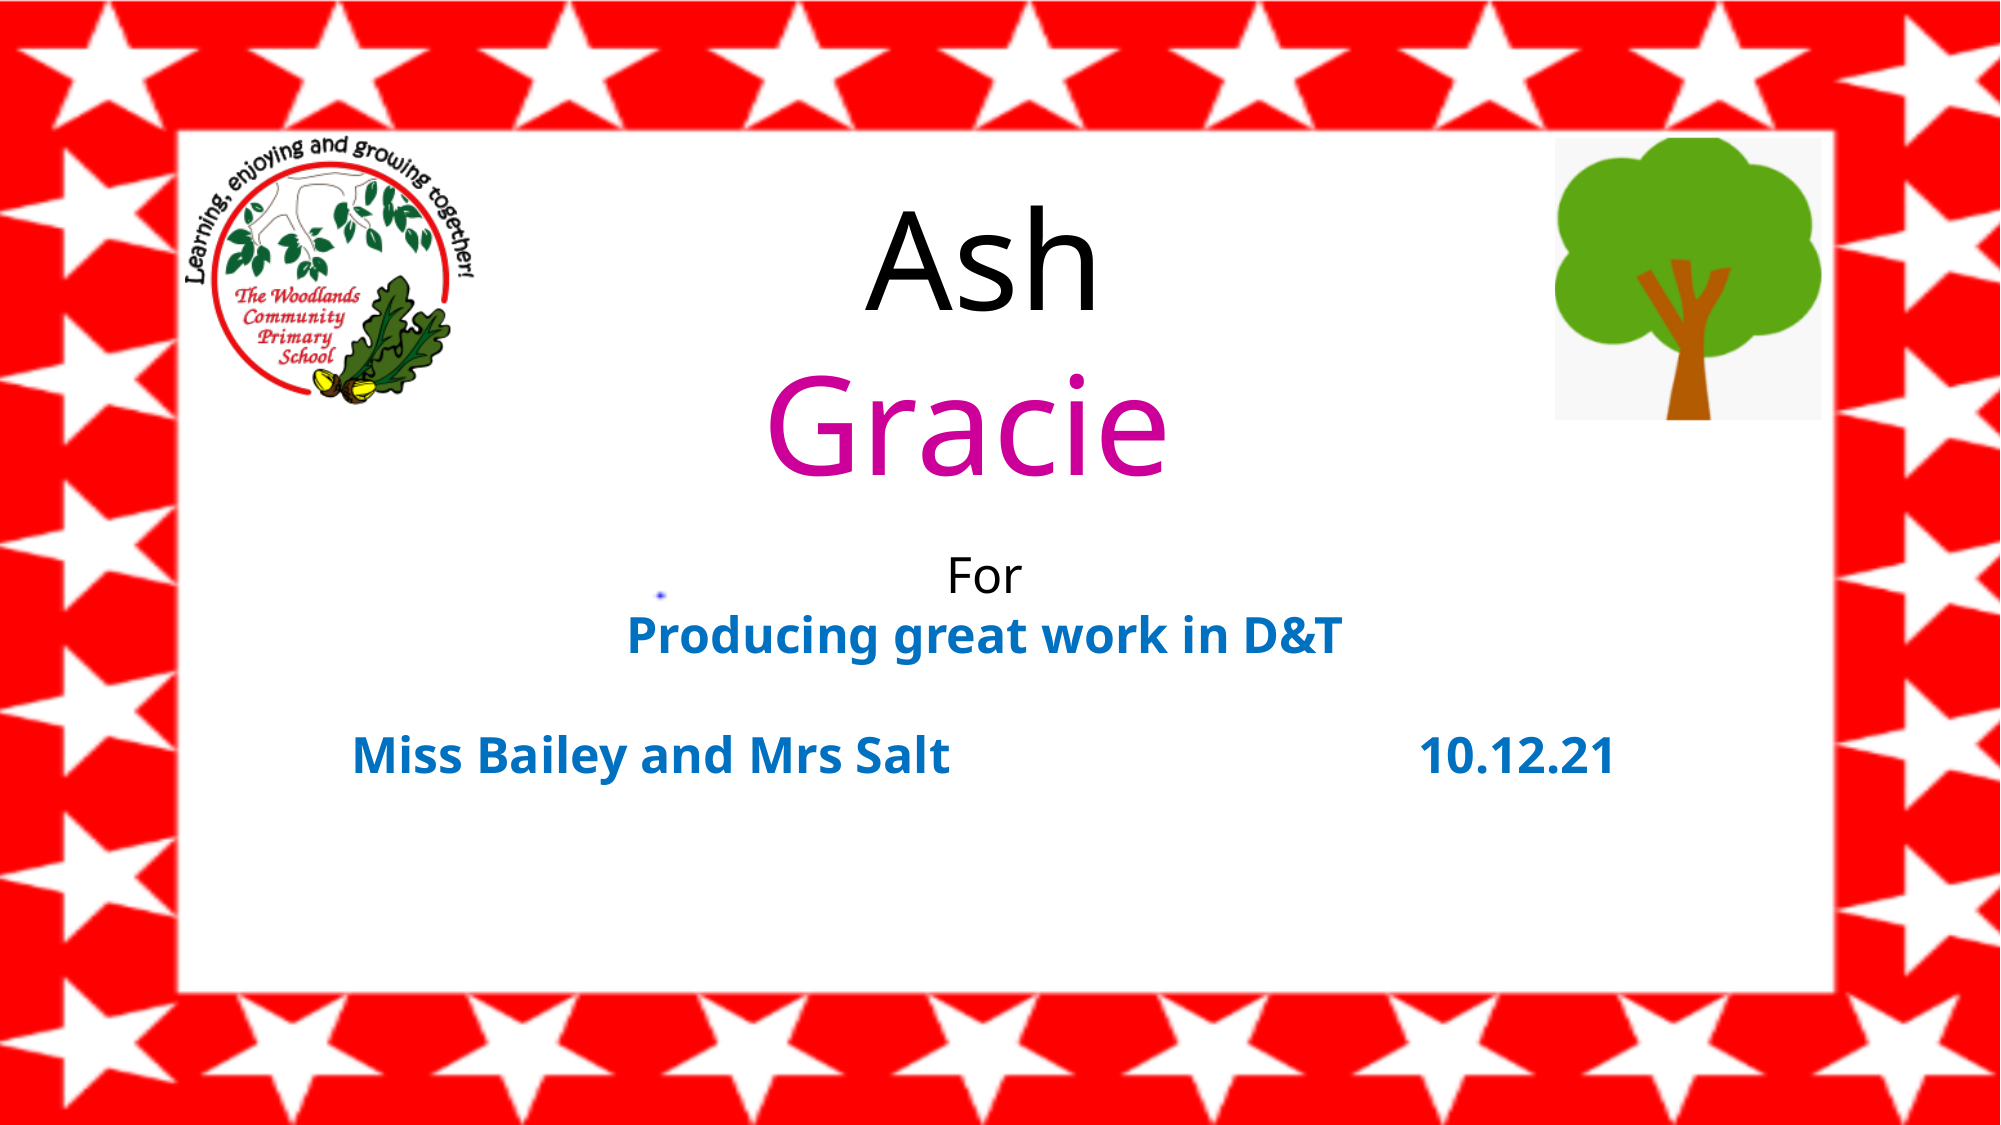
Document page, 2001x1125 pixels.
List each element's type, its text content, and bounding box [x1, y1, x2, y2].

text_box Ash Gracie For Producing great work in D&T Miss Bailey and Mrs Salt 10.12.21 [185, 405, 437, 851]
text_box Ash Gracie For Producing great work in D&T Miss Bailey and Mrs Salt 10.12.21 [1563, 422, 1785, 851]
picture [0, 0, 2000, 1125]
